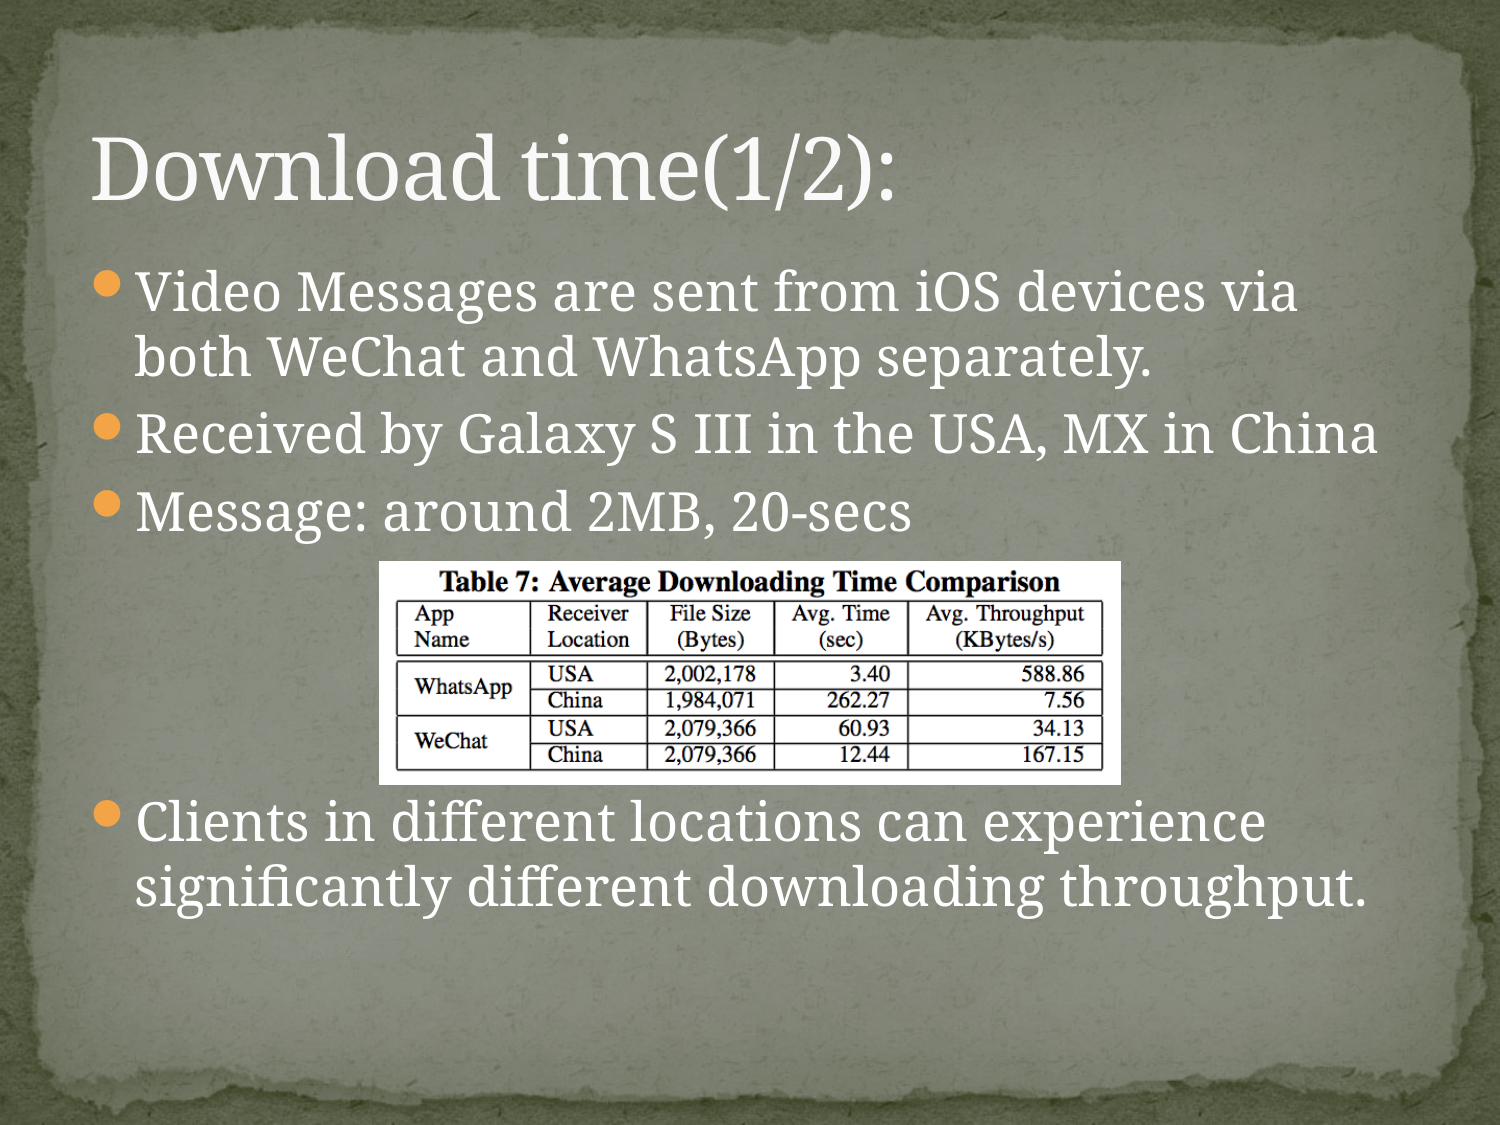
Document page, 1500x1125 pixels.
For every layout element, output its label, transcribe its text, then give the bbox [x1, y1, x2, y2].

title Download time(1/2): [74, 24, 1425, 225]
list Video Messages are sent from iOS devices via both WeChat and WhatsApp separately. Received by Galaxy S III in the USA, MX in China Message: around 2MB, 20-secs Clients in different locations can experience significantly different downloading throughput. [75, 249, 1425, 1000]
picture [379, 561, 1122, 786]
